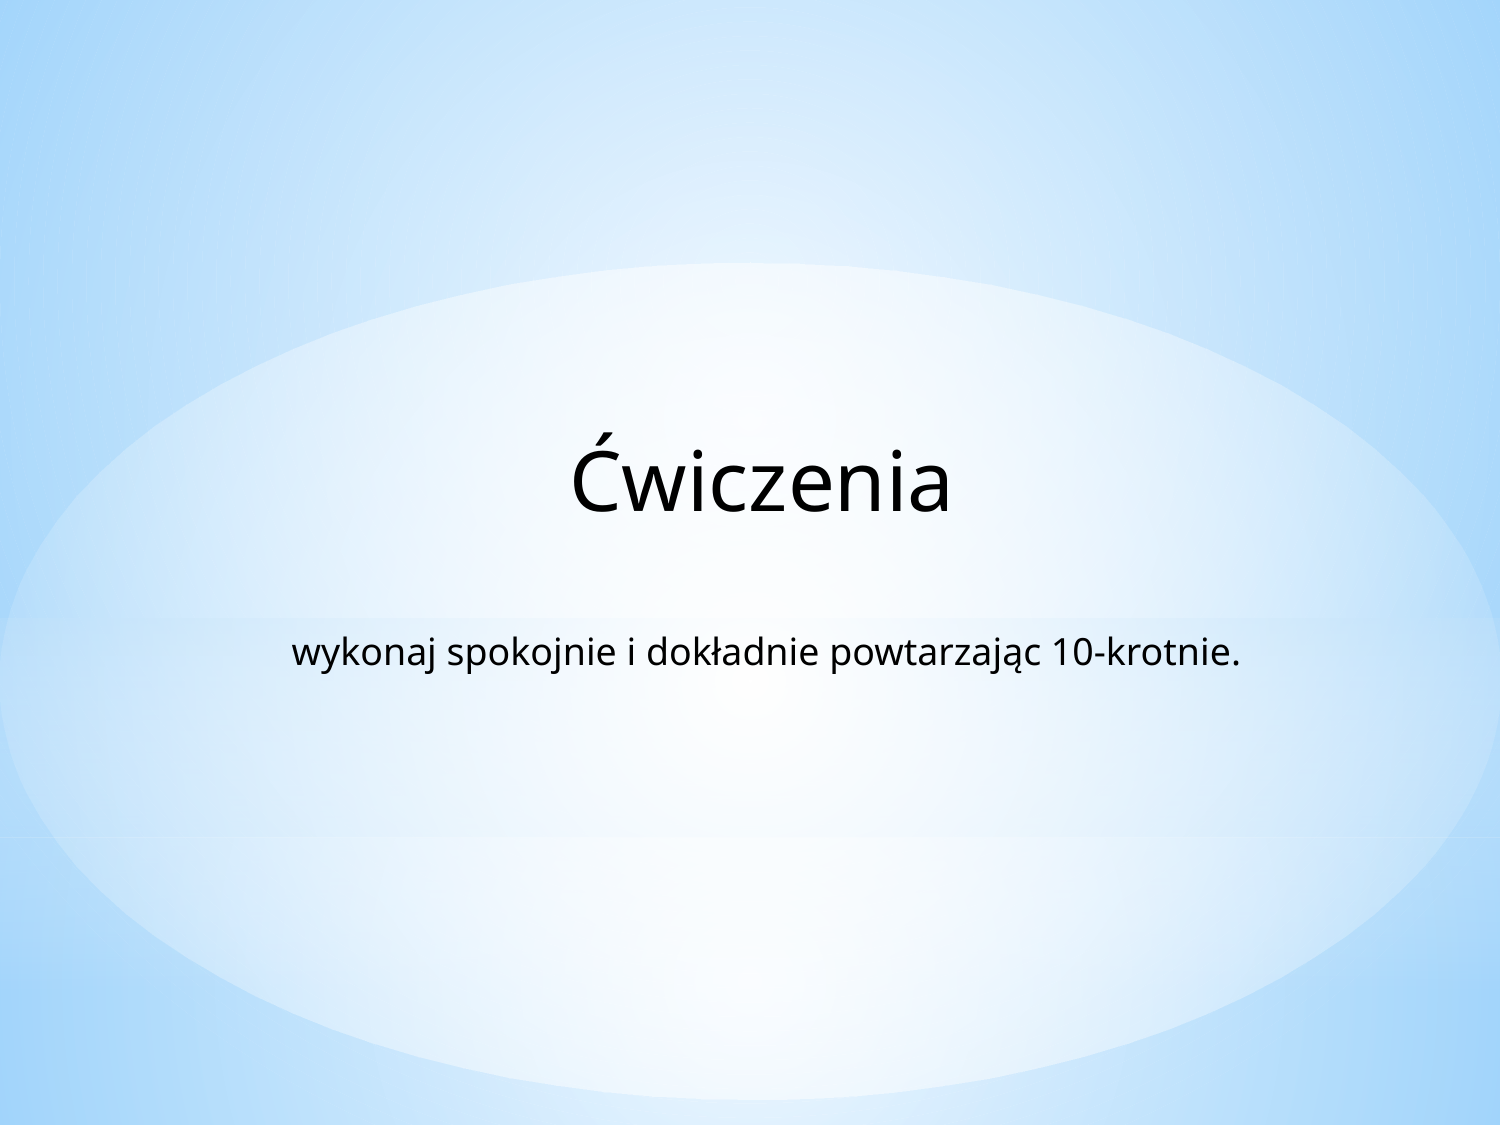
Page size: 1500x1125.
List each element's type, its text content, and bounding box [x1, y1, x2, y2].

text_box Ćwiczenia wykonaj spokojnie i dokładnie powtarzając 10-krotnie. [31, 420, 1493, 726]
